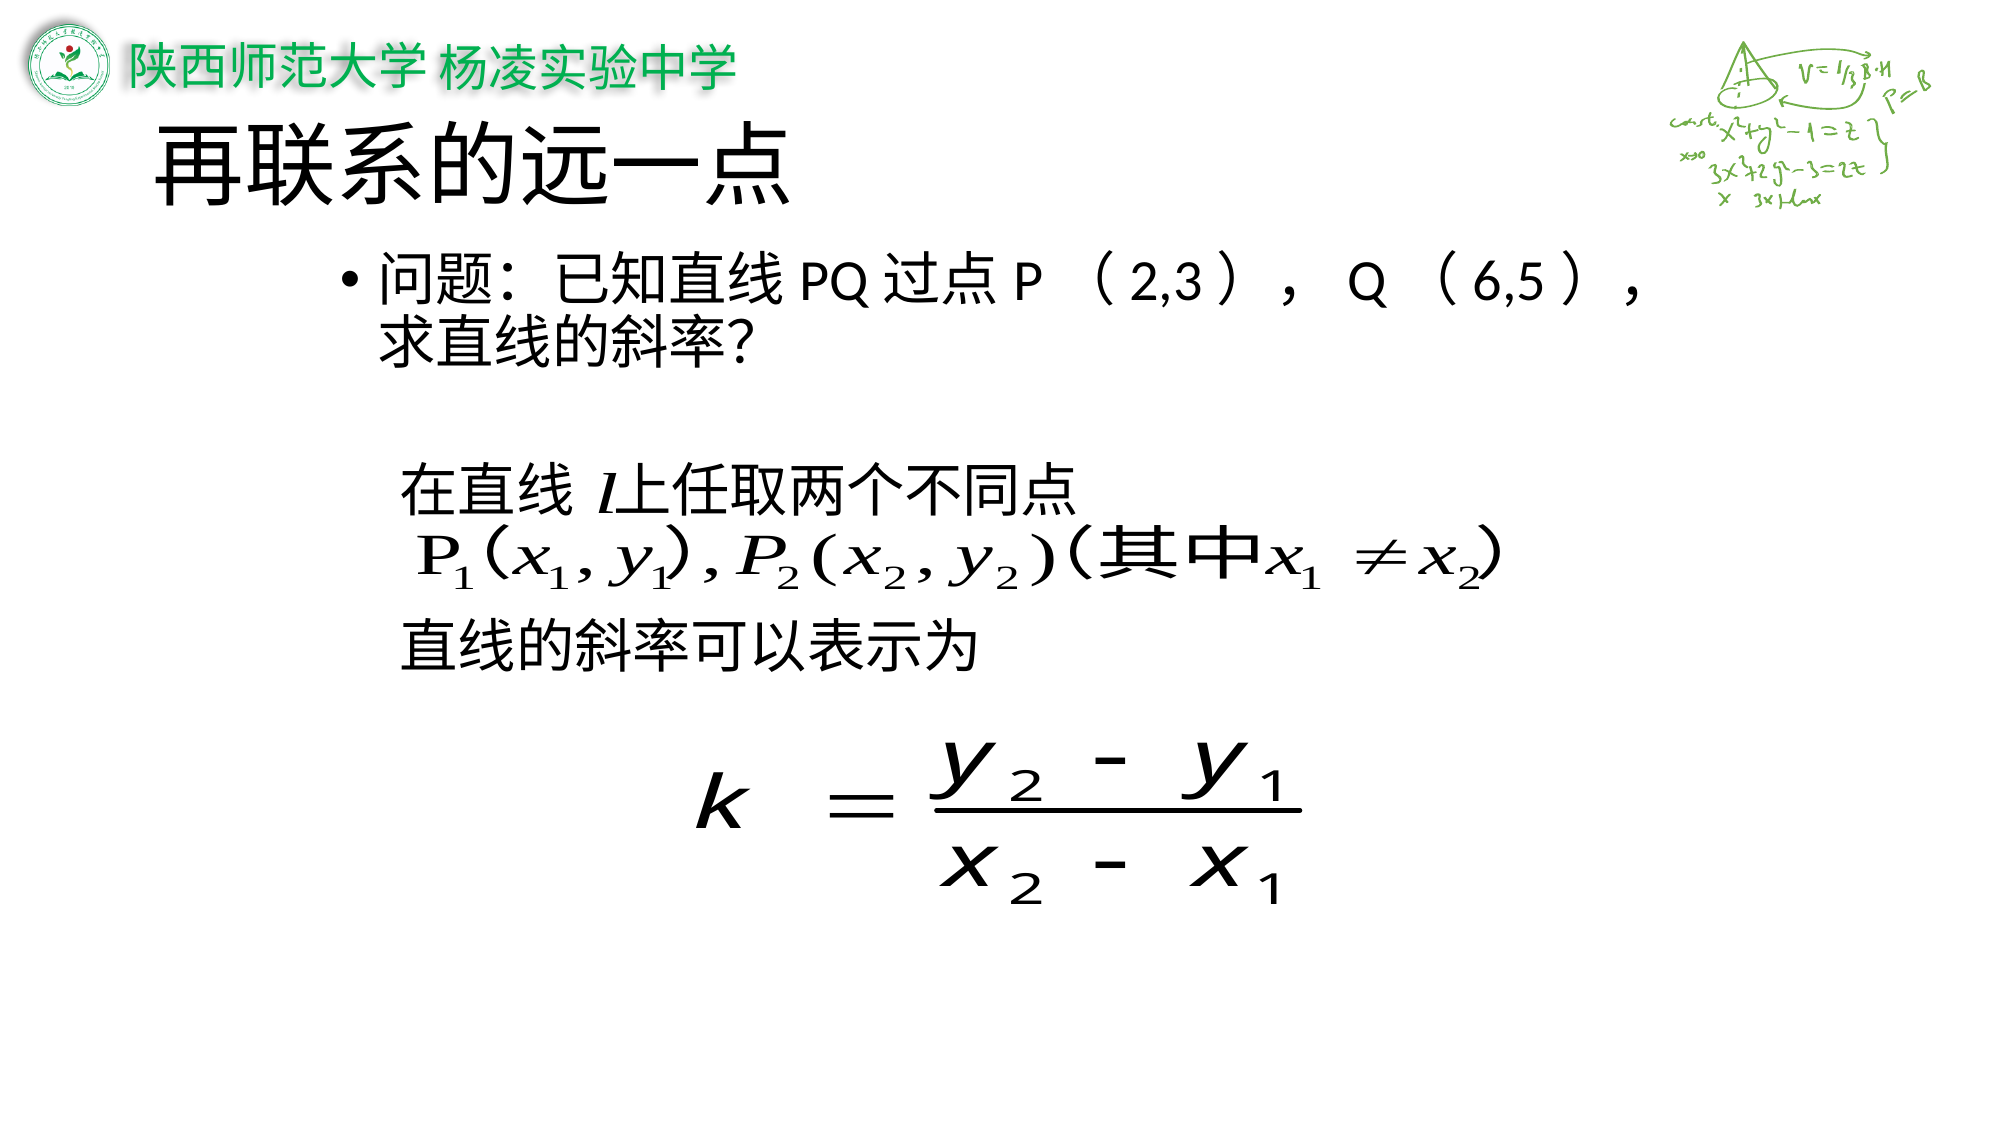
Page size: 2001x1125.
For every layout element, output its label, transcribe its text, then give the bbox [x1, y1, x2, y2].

title 再联系的远一点 [137, 59, 1863, 278]
list 问题：已知直线PQ过点P（2,3），Q（6,5），求直线的斜率？ [324, 278, 1675, 434]
text_box 在直线 上任取两个不同点 直线的斜率可以表示为 [366, 445, 1791, 1125]
picture [28, 24, 110, 106]
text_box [402, 460, 1532, 921]
